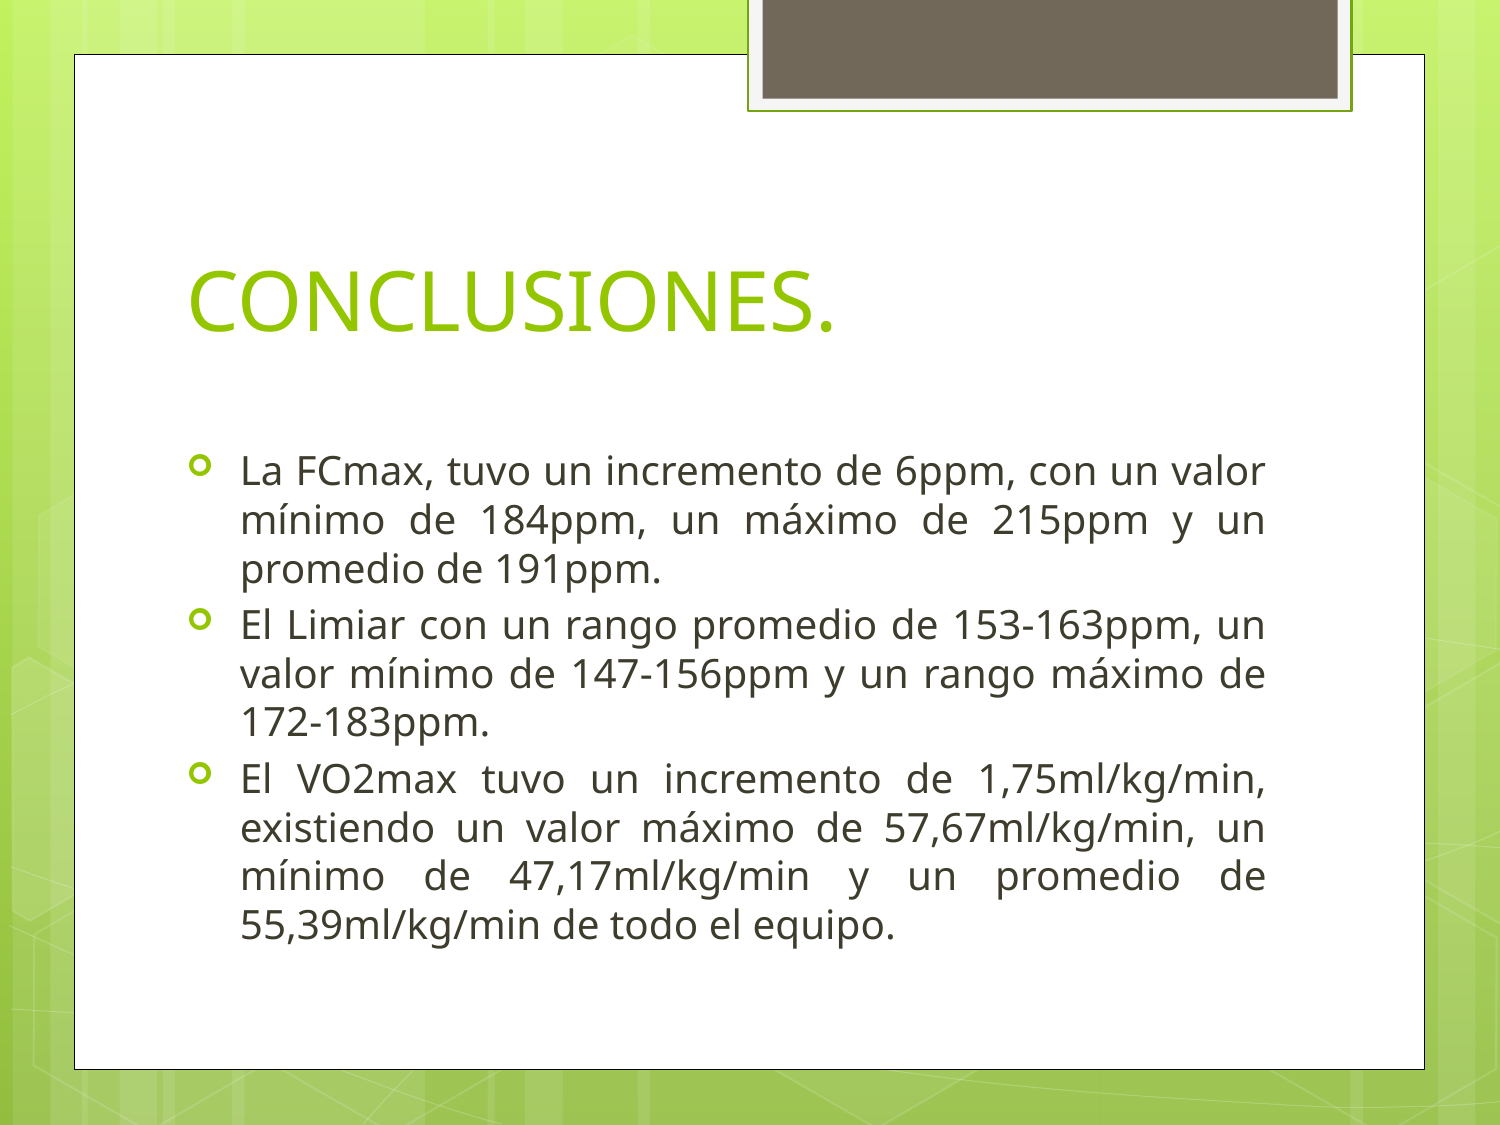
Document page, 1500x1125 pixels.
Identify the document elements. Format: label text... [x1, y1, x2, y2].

title CONCLUSIONES. [171, 168, 1324, 357]
list La FCmax, tuvo un incremento de 6ppm, con un valor mínimo de 184ppm, un máximo de 215ppm y un promedio de 191ppm. El Limiar con un rango promedio de 153-163ppm, un valor mínimo de 147-156ppm y un rango máximo de 172-183ppm. El VO2max tuvo un incremento de 1,75ml/kg/min, existiendo un valor máximo de 57,67ml/kg/min, un mínimo de 47,17ml/kg/min y un promedio de 55,39ml/kg/min de todo el equipo. [171, 381, 1283, 957]
